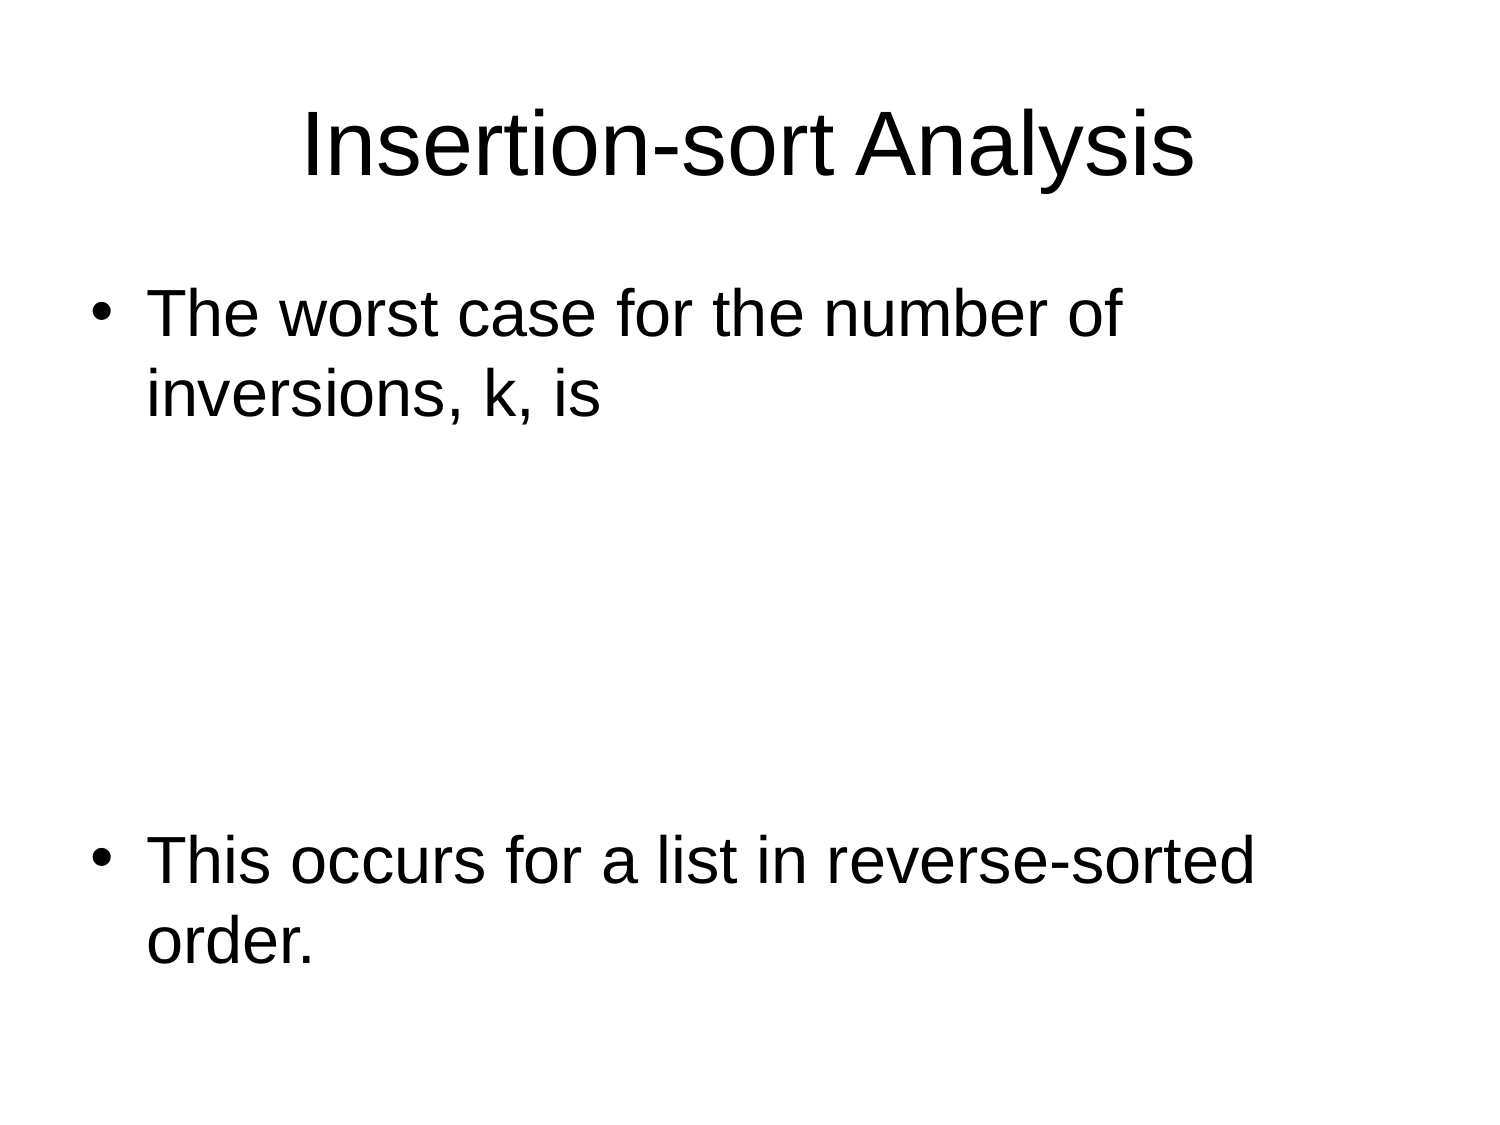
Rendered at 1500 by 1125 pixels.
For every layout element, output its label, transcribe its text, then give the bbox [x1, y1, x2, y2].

list The worst case for the number of inversions, k, is This occurs for a list in reverse-sorted order. [75, 262, 1425, 1005]
title Insertion-sort Analysis [75, 45, 1425, 233]
